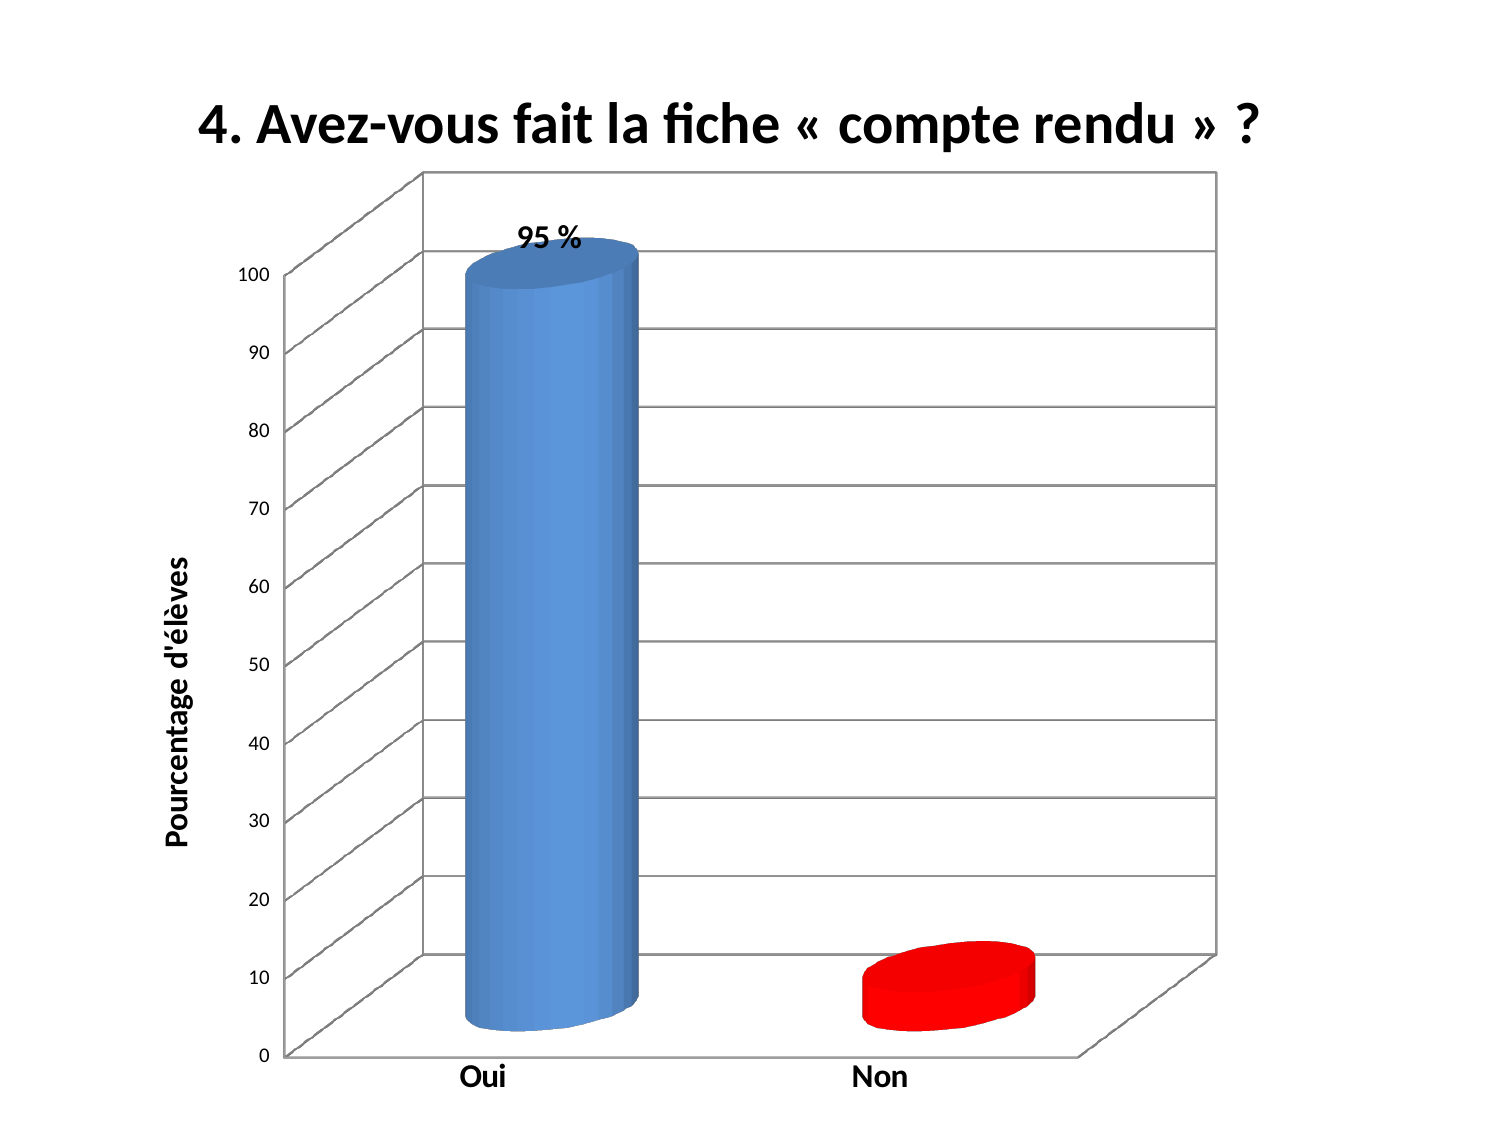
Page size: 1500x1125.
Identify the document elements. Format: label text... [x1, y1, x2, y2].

chart [135, 147, 1241, 1120]
text_box 4. Avez-vous fait la fiche « compte rendu » ? [0, 78, 1500, 163]
